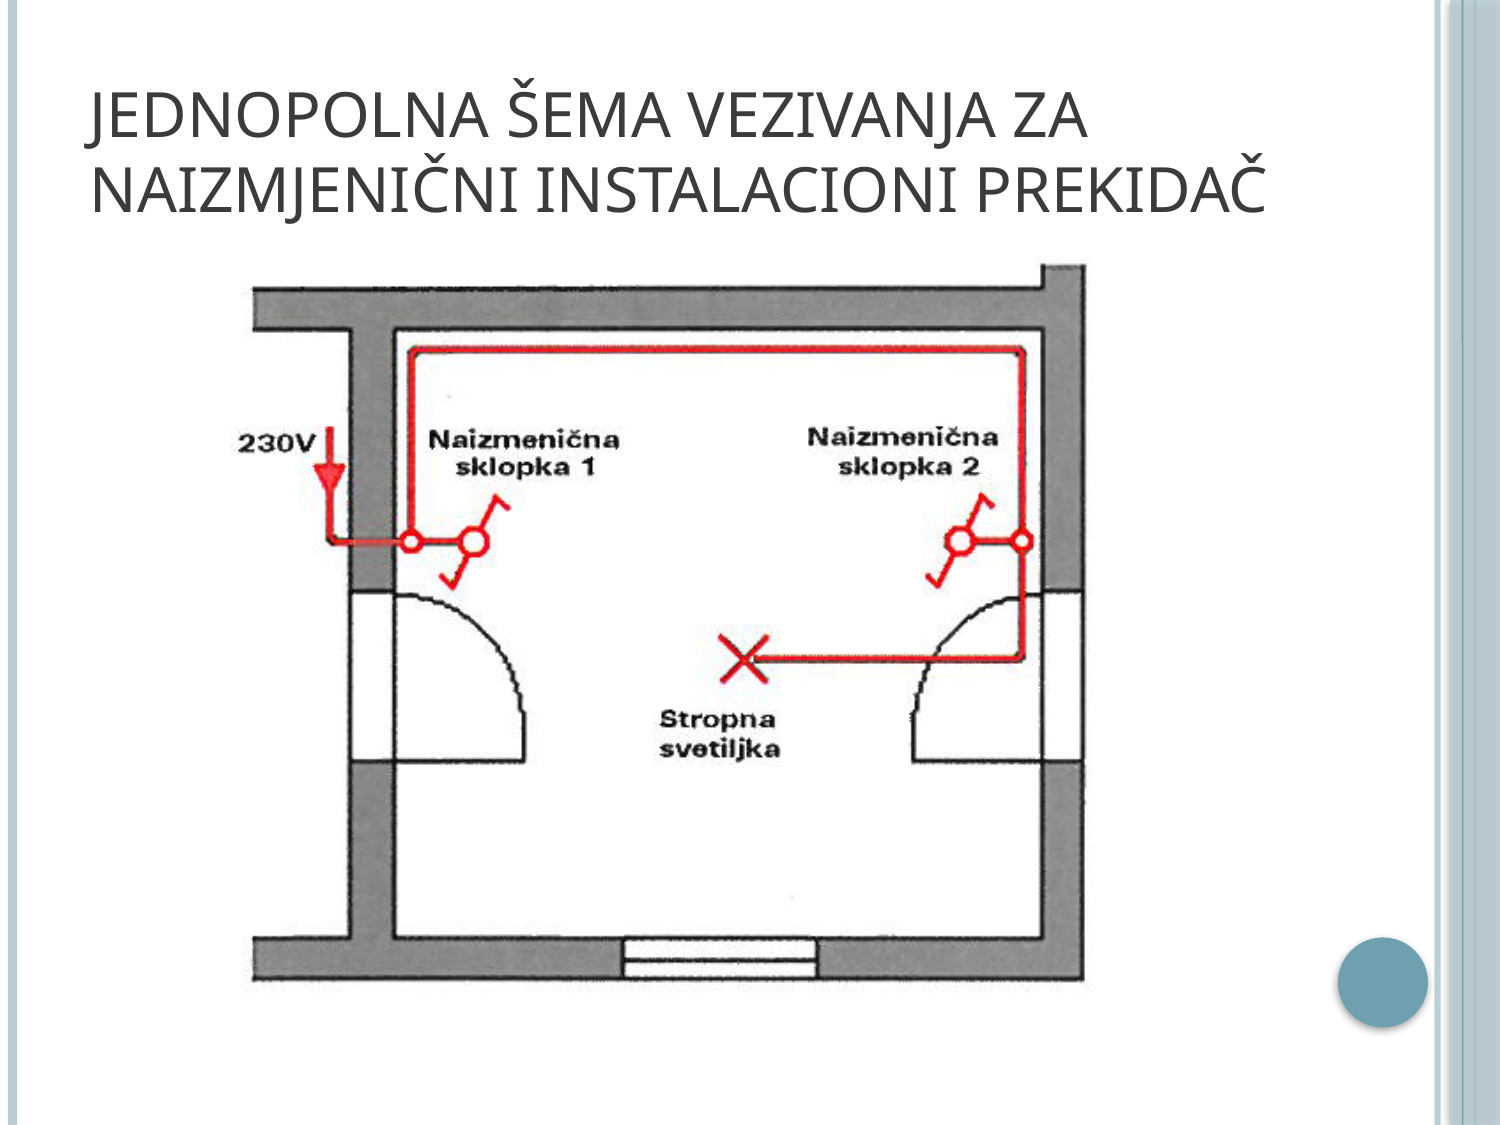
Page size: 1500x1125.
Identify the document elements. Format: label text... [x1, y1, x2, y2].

picture [229, 254, 1107, 1000]
title Jednopolna šema vezivanja za naizmjenični instalacioni prekidač [75, 45, 1300, 233]
